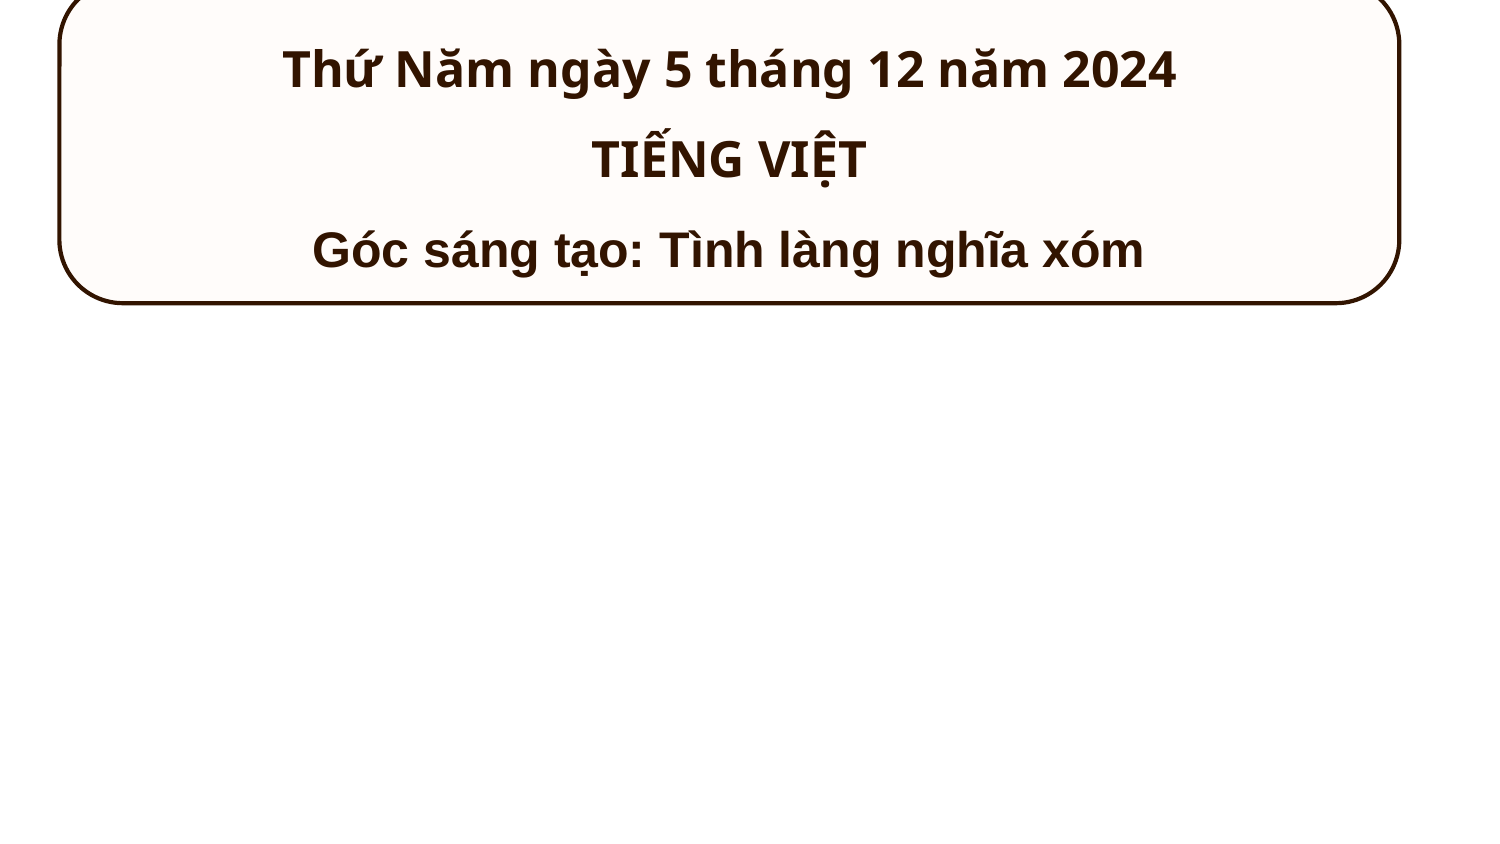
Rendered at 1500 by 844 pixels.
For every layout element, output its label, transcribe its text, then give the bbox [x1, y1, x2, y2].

text_box Thứ Năm ngày 5 tháng 12 năm 2024 TIẾNG VIỆT Góc sáng tạo: Tình làng nghĩa xóm [59, 0, 1400, 304]
